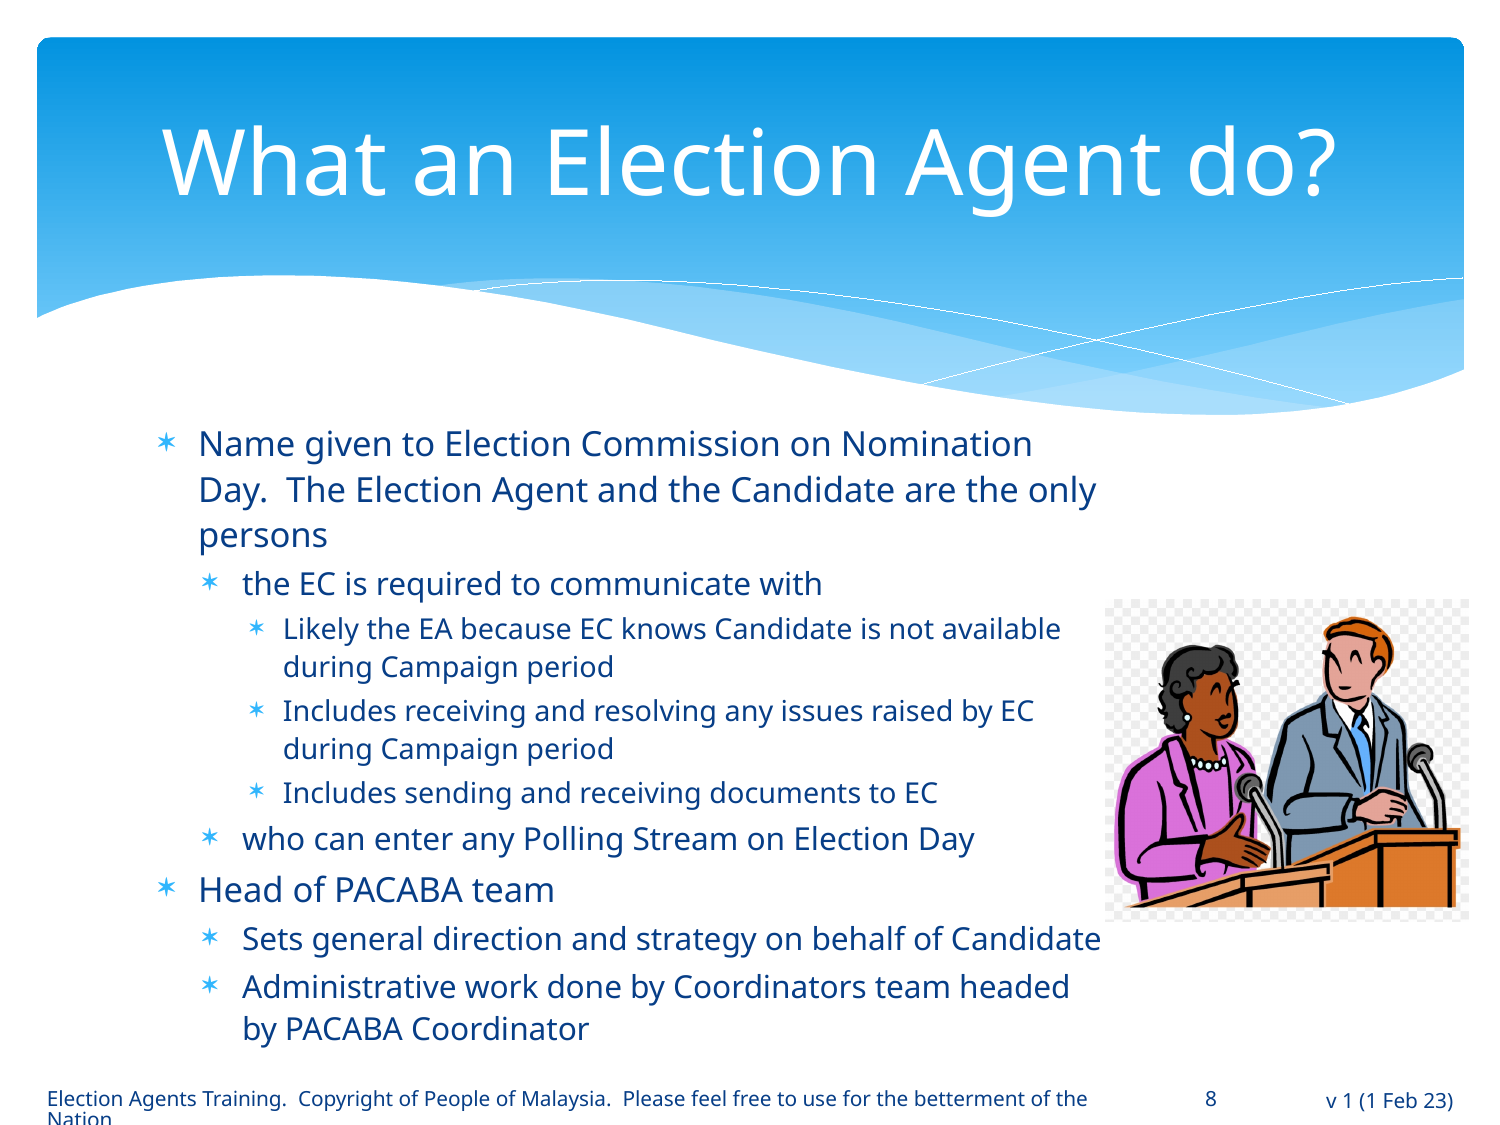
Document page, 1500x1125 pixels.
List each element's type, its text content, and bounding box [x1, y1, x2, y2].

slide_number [1259, 1080, 1469, 1120]
slide_number 8 [1163, 1080, 1259, 1120]
picture [1105, 599, 1469, 922]
list Name given to Election Commission on Nomination Day. The Election Agent and the Candidate are the only persons the EC is required to communicate with Likely the EA because EC knows Candidate is not available during Campaign period Includes receiving and resolving any issues raised by EC during Campaign period Includes sending and receiving documents to EC who can enter any Polling Stream on Election Day Head of PACABA team Sets general direction and strategy on behalf of Candidate Administrative work done by Coordinators team headed by PACABA Coordinator [143, 410, 1119, 1081]
footer Election Agents Training. Copyright of People of Malaysia. Please feel free to use for the betterment of the Nation [31, 1080, 1112, 1120]
title What an Election Agent do? [75, 55, 1425, 261]
